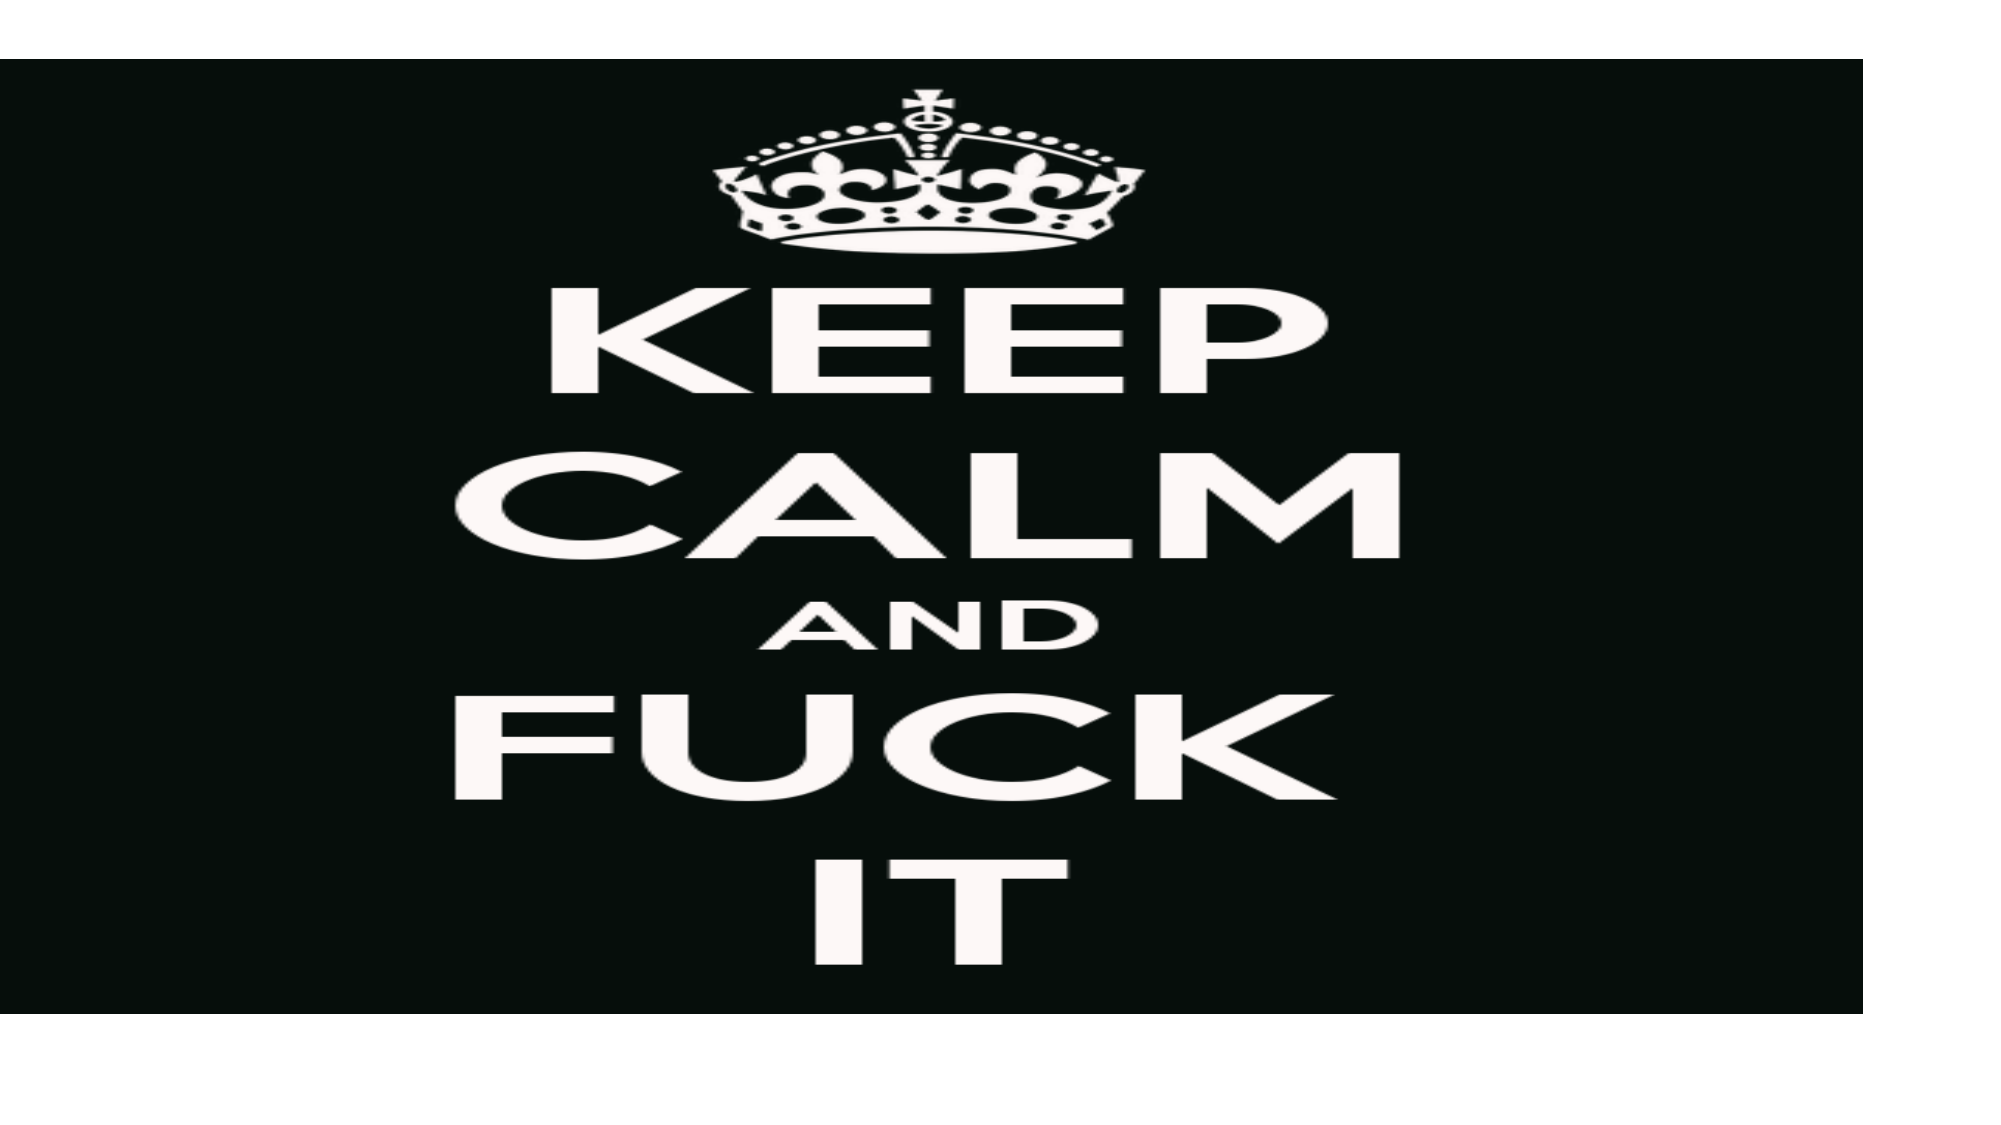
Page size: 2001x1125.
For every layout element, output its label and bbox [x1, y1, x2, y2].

picture [0, 59, 1863, 1014]
